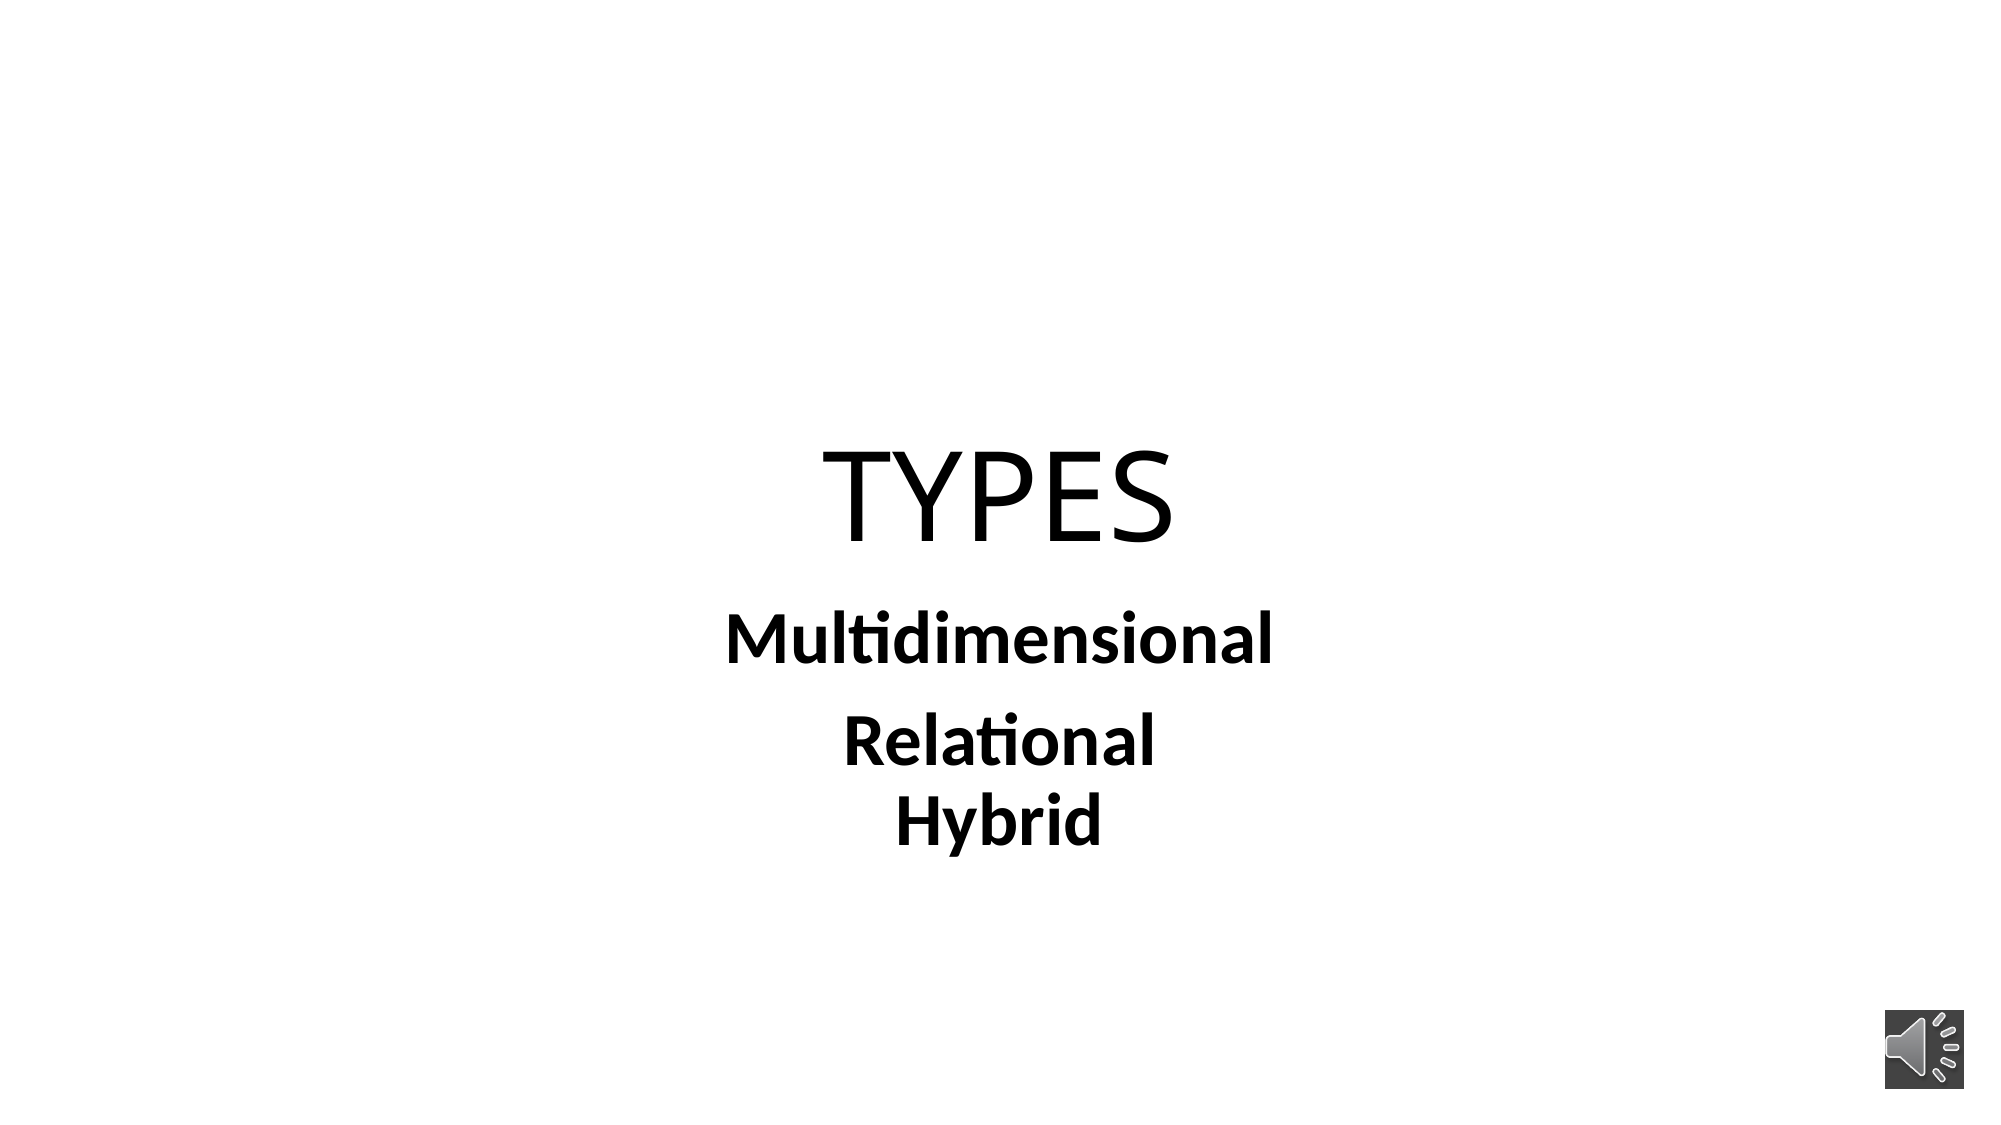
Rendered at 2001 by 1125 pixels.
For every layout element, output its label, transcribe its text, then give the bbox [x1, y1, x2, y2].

subtitle Multidimensional Relational Hybrid [249, 590, 1750, 863]
picture [1884, 1009, 1965, 1090]
title TYPES [249, 184, 1750, 576]
